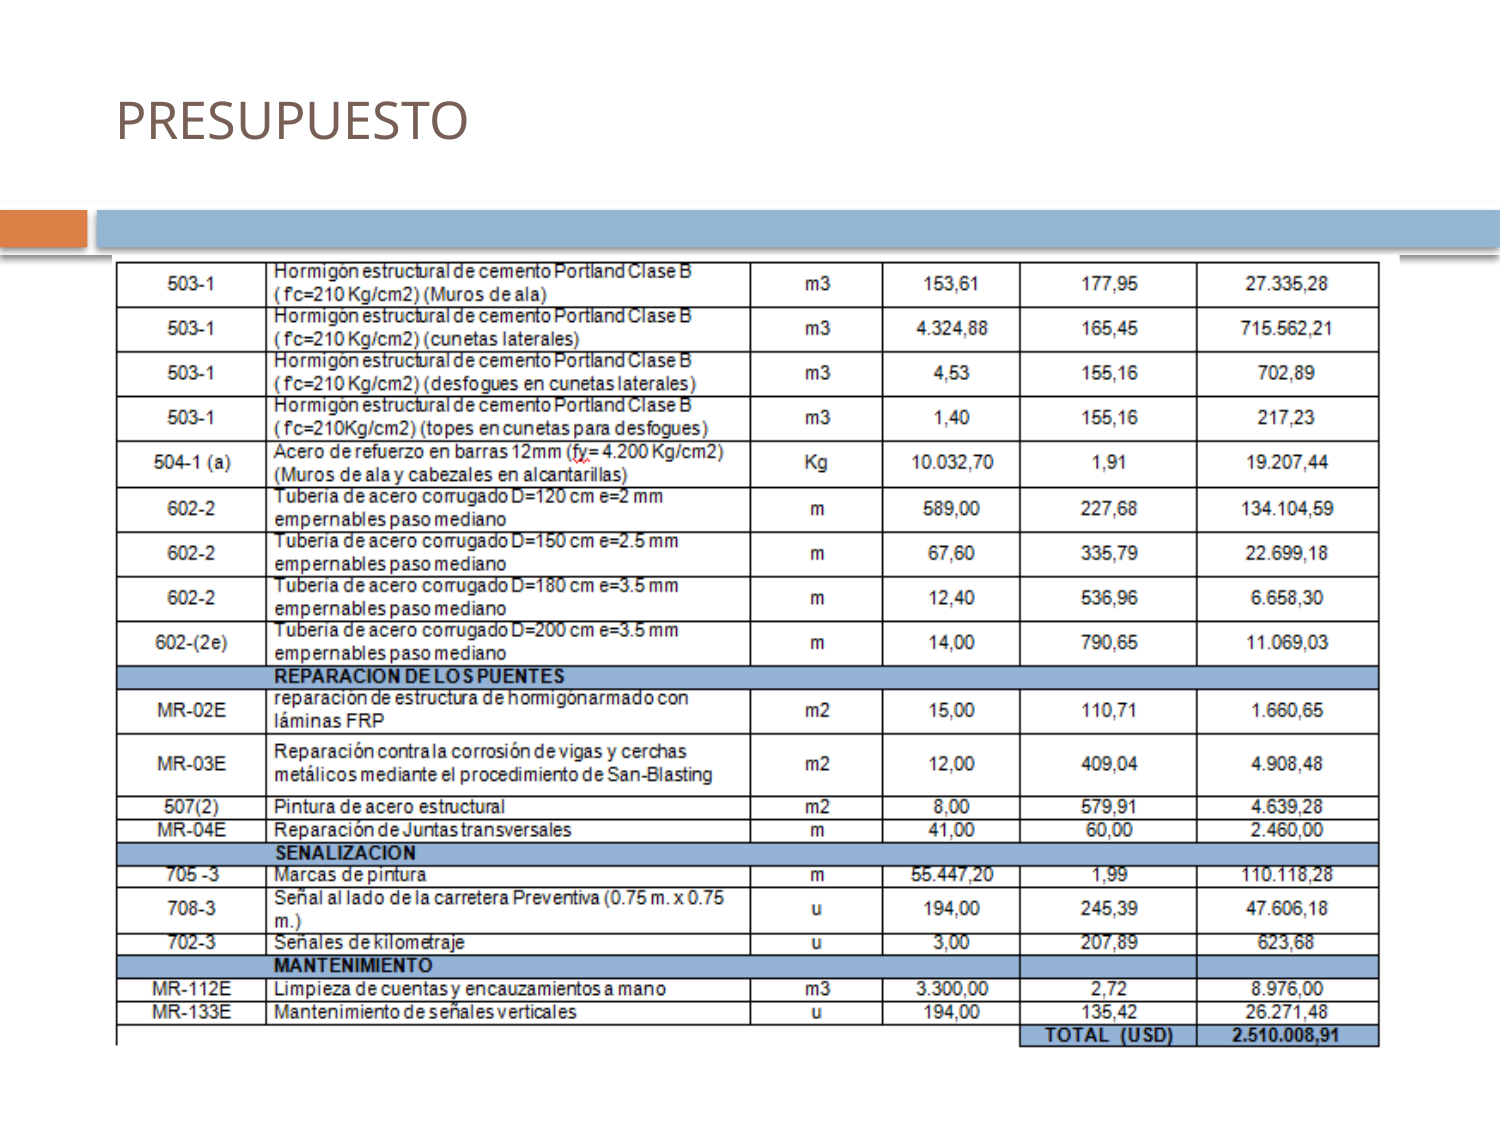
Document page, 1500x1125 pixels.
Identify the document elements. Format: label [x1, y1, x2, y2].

title [100, 37, 1438, 200]
picture [111, 254, 1400, 1083]
